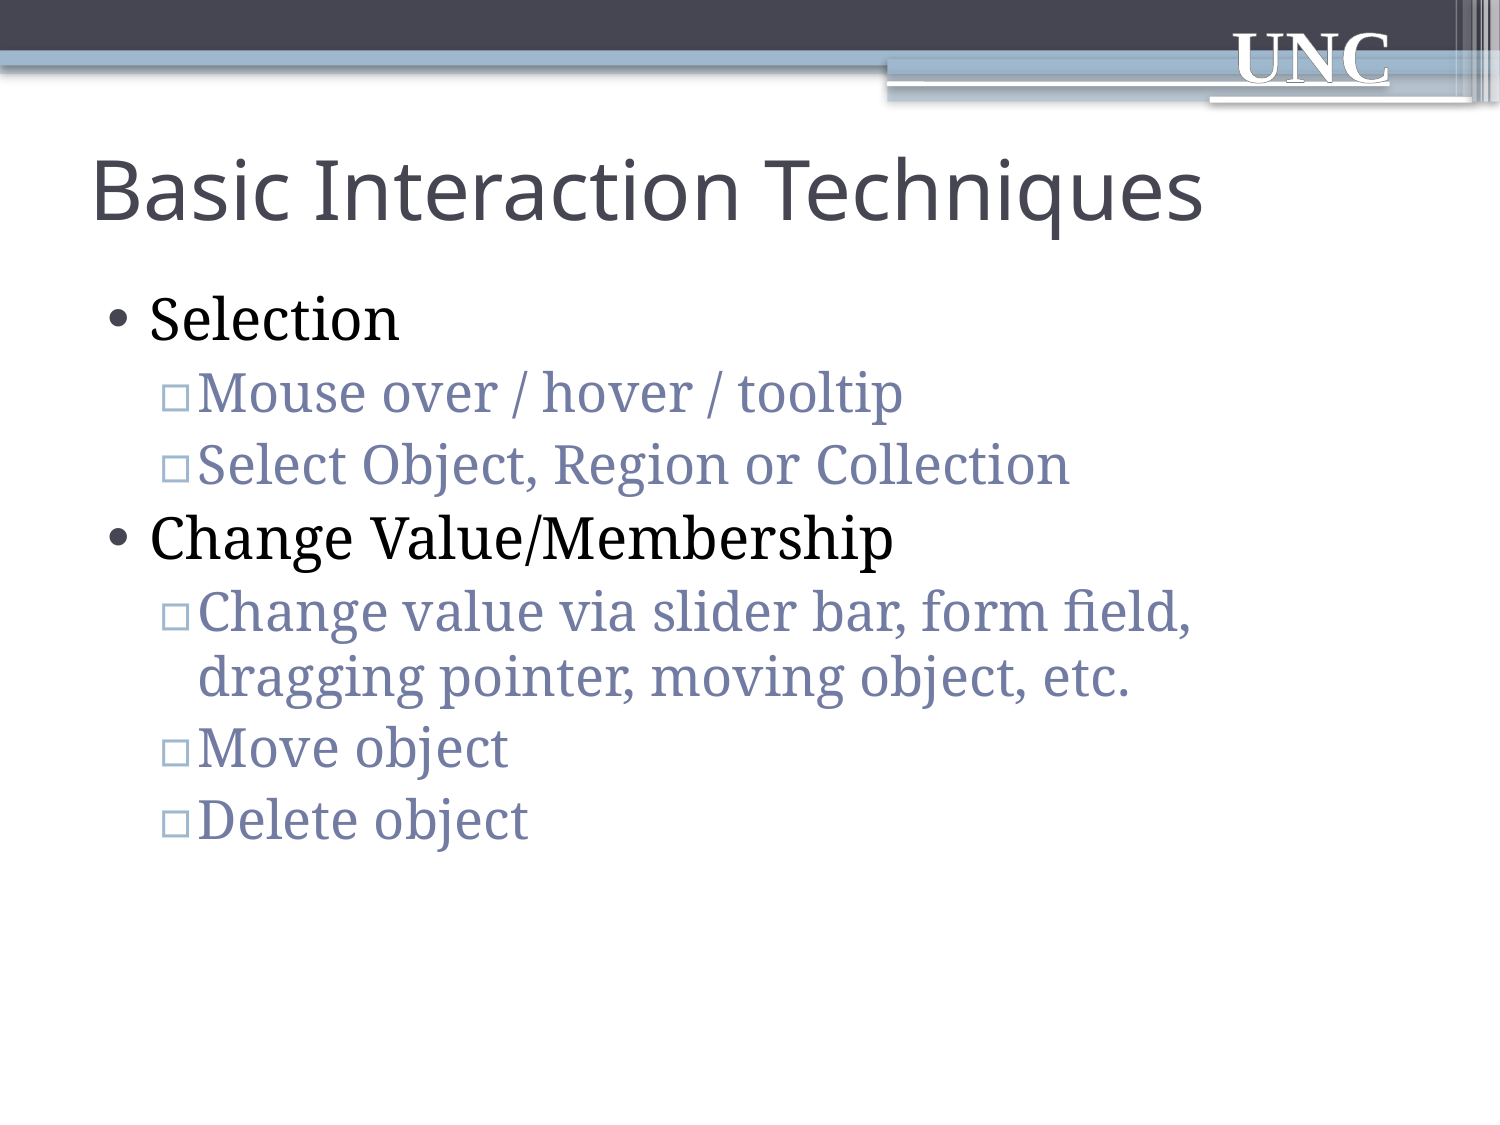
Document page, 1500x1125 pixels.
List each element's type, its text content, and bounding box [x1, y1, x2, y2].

title Basic Interaction Techniques [75, 99, 1425, 275]
list Selection Mouse over / hover / tooltip Select Object, Region or Collection Change Value/Membership Change value via slider bar, form field, dragging pointer, moving object, etc. Move object Delete object [75, 275, 1425, 1066]
